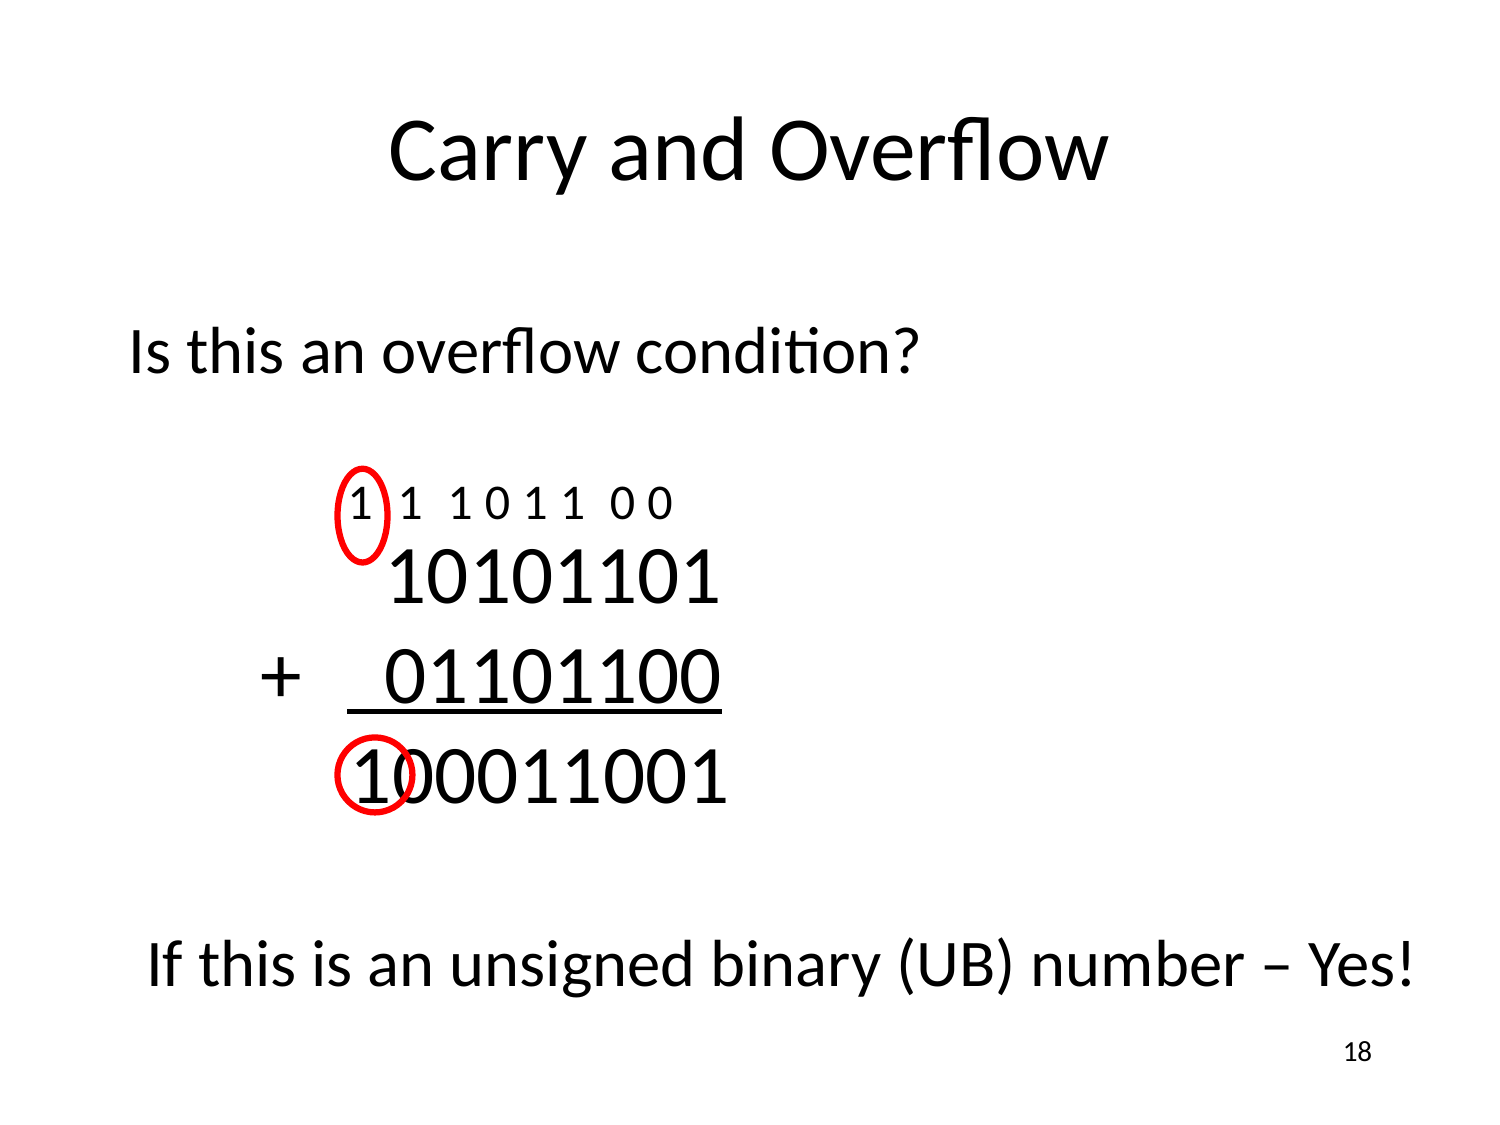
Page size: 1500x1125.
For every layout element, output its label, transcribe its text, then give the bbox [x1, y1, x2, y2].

text_box If this is an unsigned binary (UB) number – Yes! [131, 912, 1434, 1008]
slide_number 18 [1074, 1024, 1388, 1101]
text_box Is this an overflow condition? [113, 299, 938, 395]
title Carry and Overflow [112, 49, 1388, 238]
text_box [244, 462, 746, 828]
